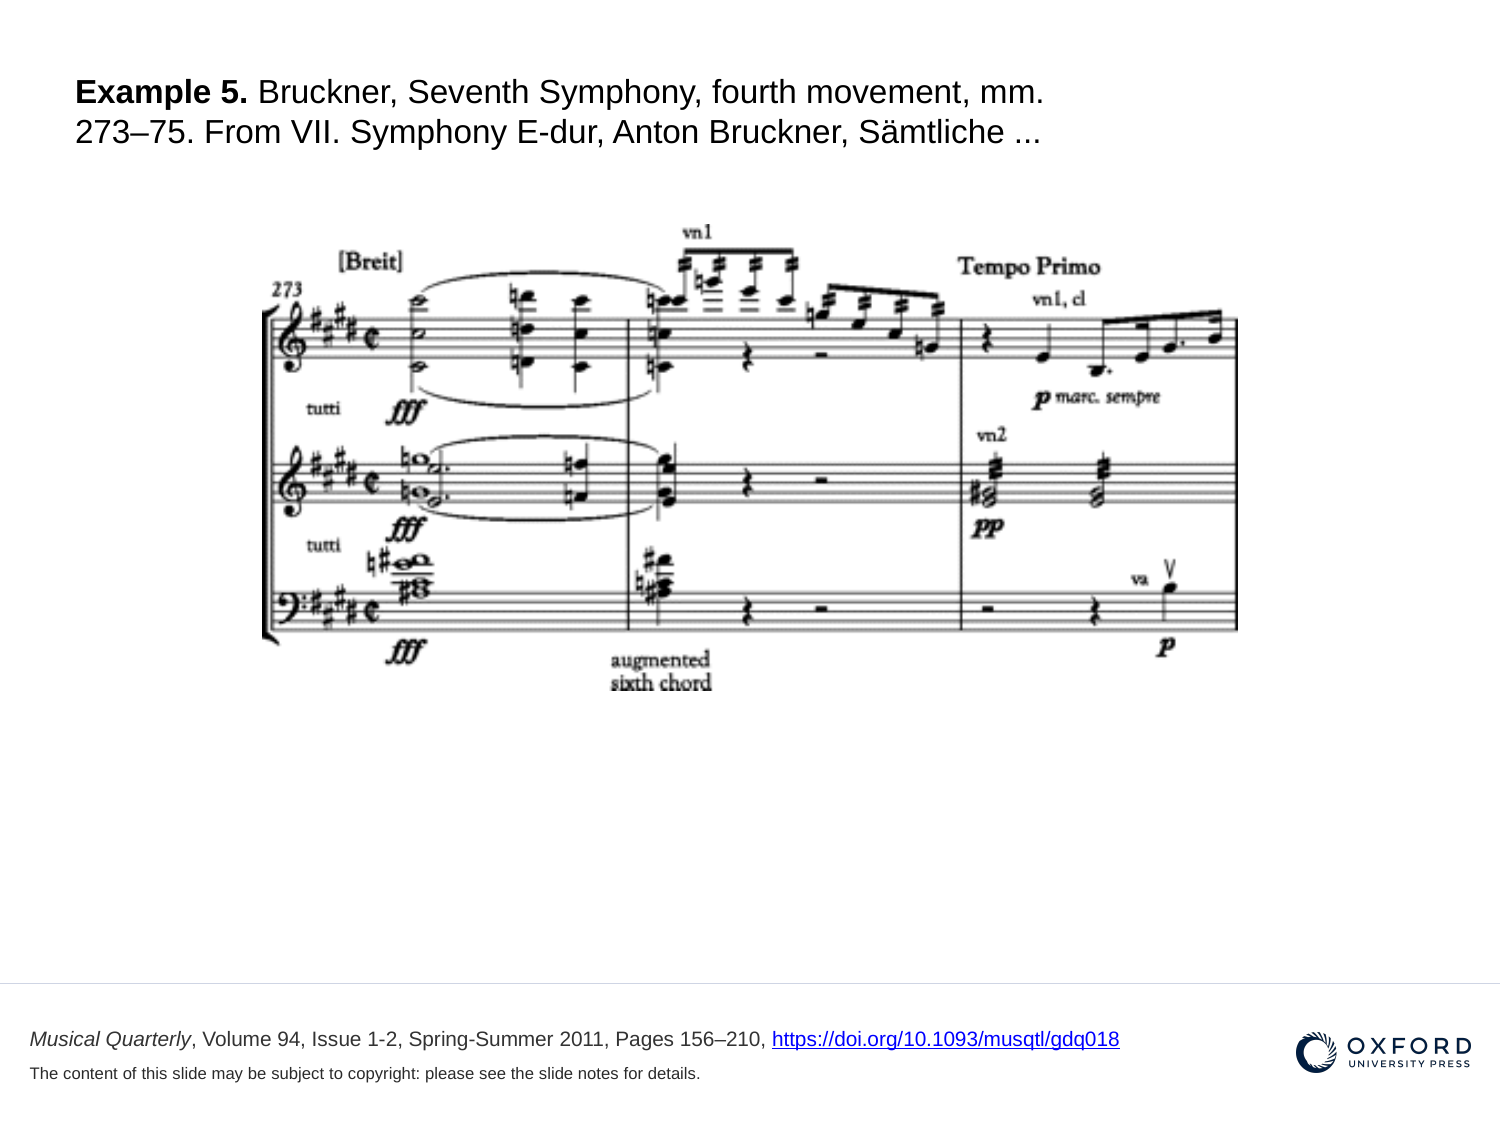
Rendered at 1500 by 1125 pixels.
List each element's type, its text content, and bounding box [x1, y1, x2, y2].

picture [1296, 1032, 1471, 1073]
footer Musical Quarterly, Volume 94, Issue 1-2, Spring-Summer 2011, Pages 156–210, https://doi.org/10.1093/musqtl/gdq018 The content of this slide may be subject to copyright: please see the slide notes for details. [0, 983, 1260, 1125]
picture [262, 224, 1238, 691]
title Example 5. Bruckner, Seventh Symphony, fourth movement, mm. 273–75. From VII. Symphony E-dur, Anton Bruckner, Sämtliche ... [75, 69, 1078, 171]
